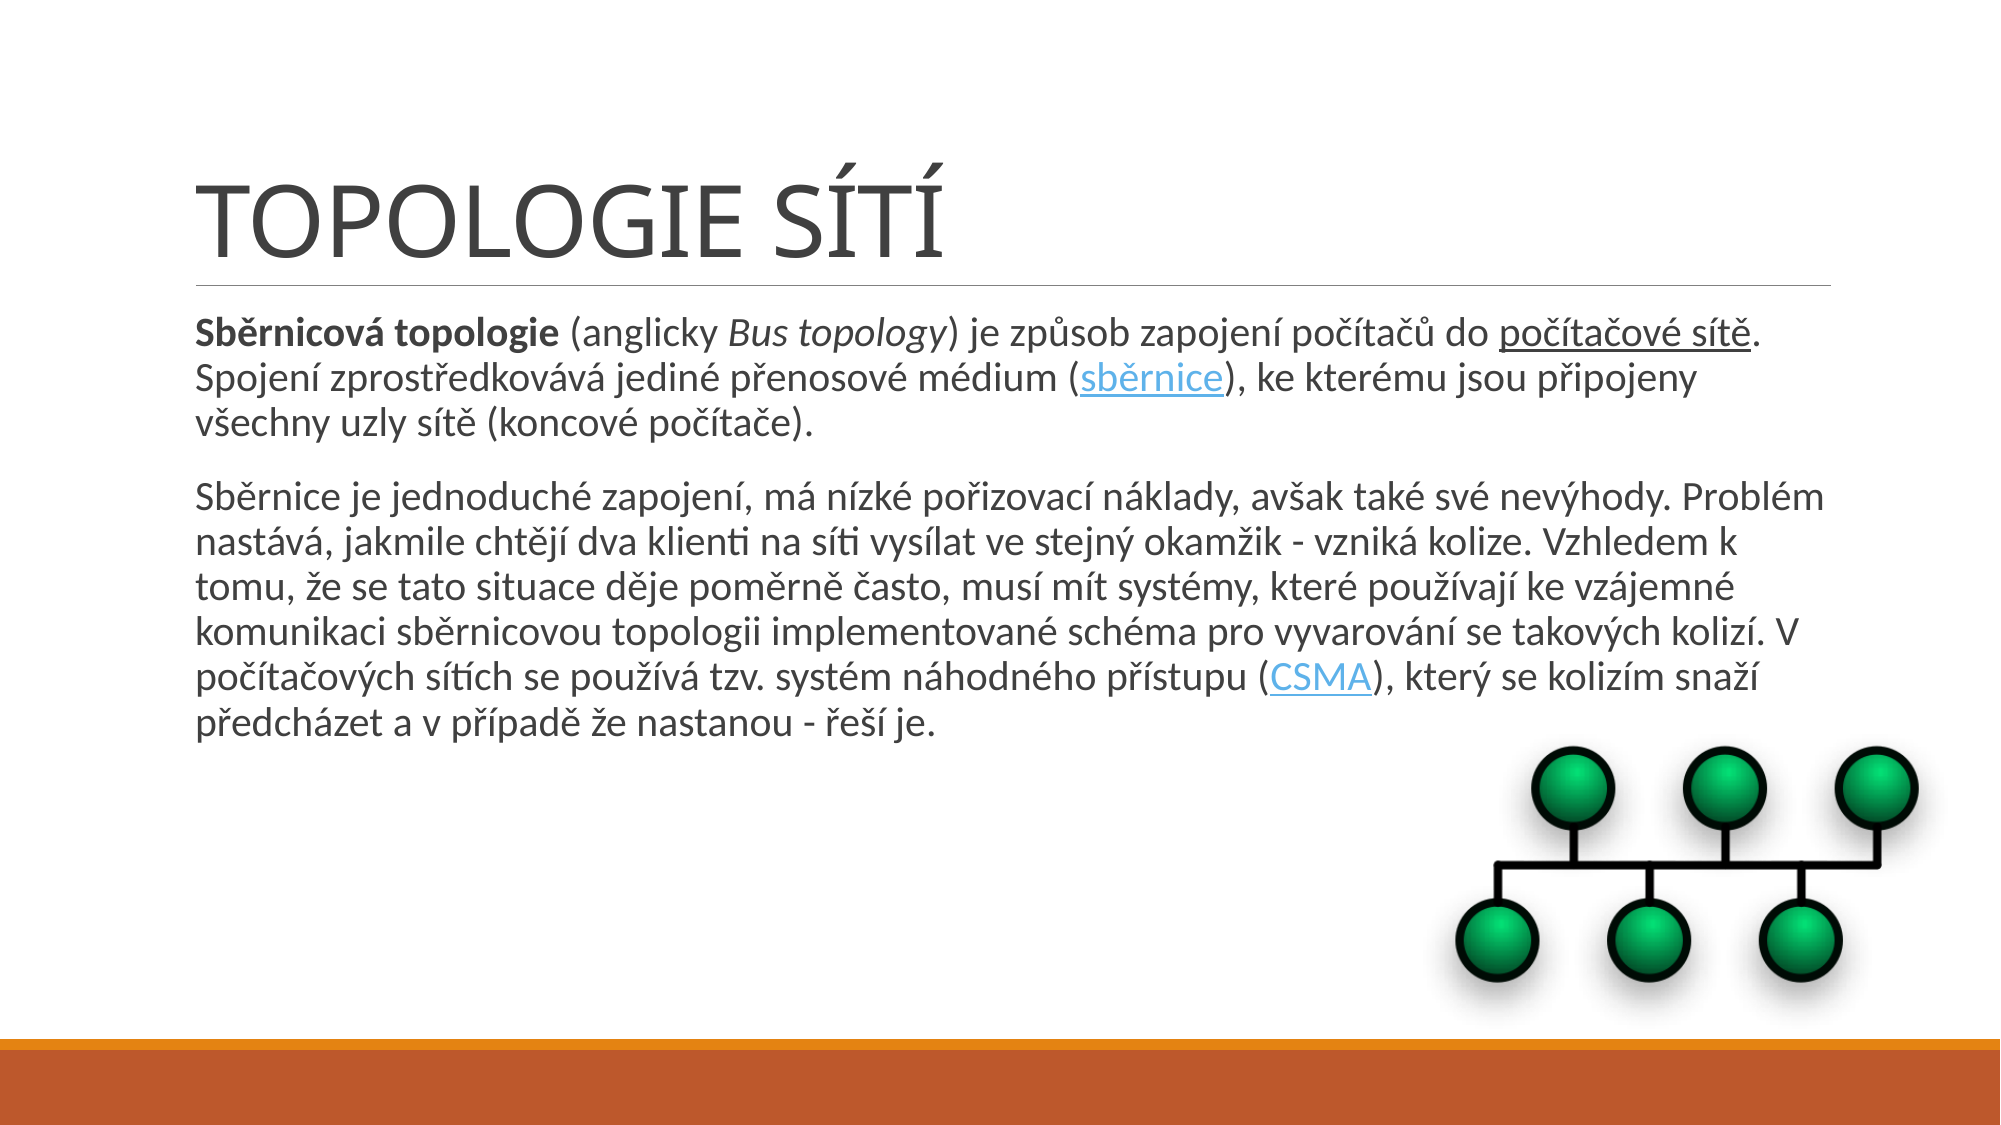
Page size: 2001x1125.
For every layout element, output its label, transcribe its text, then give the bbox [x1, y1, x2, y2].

list Sběrnicová topologie (anglicky Bus topology) je způsob zapojení počítačů do počítačové sítě. Spojení zprostředkovává jediné přenosové médium (sběrnice), ke kterému jsou připojeny všechny uzly sítě (koncové počítače). Sběrnice je jednoduché zapojení, má nízké pořizovací náklady, avšak také své nevýhody. Problém nastává, jakmile chtějí dva klienti na síti vysílat ve stejný okamžik - vzniká kolize. Vzhledem k tomu, že se tato situace děje poměrně často, musí mít systémy, které používají ke vzájemné komunikaci sběrnicovou topologii implementované schéma pro vyvarování se takových kolizí. V počítačových sítích se používá tzv. systém náhodného přístupu (CSMA), který se kolizím snaží předcházet a v případě že nastanou - řeší je. [180, 302, 1830, 963]
picture [1409, 717, 1962, 1043]
title TOPOLOGIE SÍTÍ [180, 47, 1830, 285]
